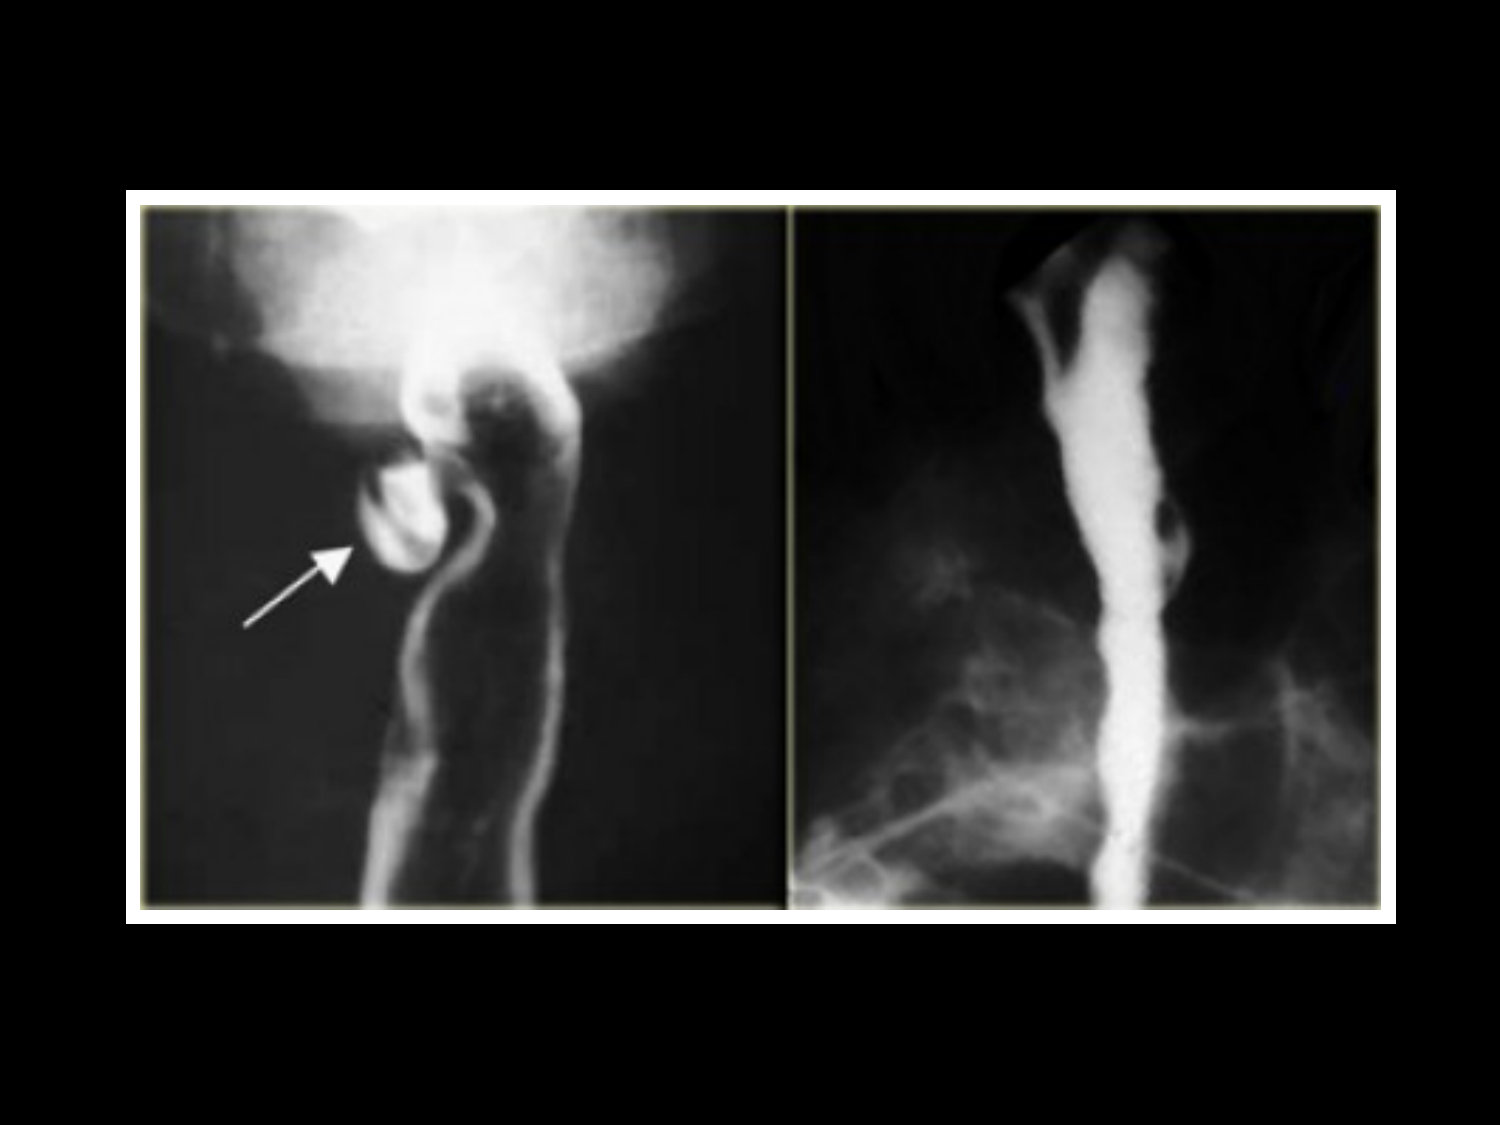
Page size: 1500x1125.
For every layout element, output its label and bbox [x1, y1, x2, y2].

picture [140, 204, 1382, 910]
